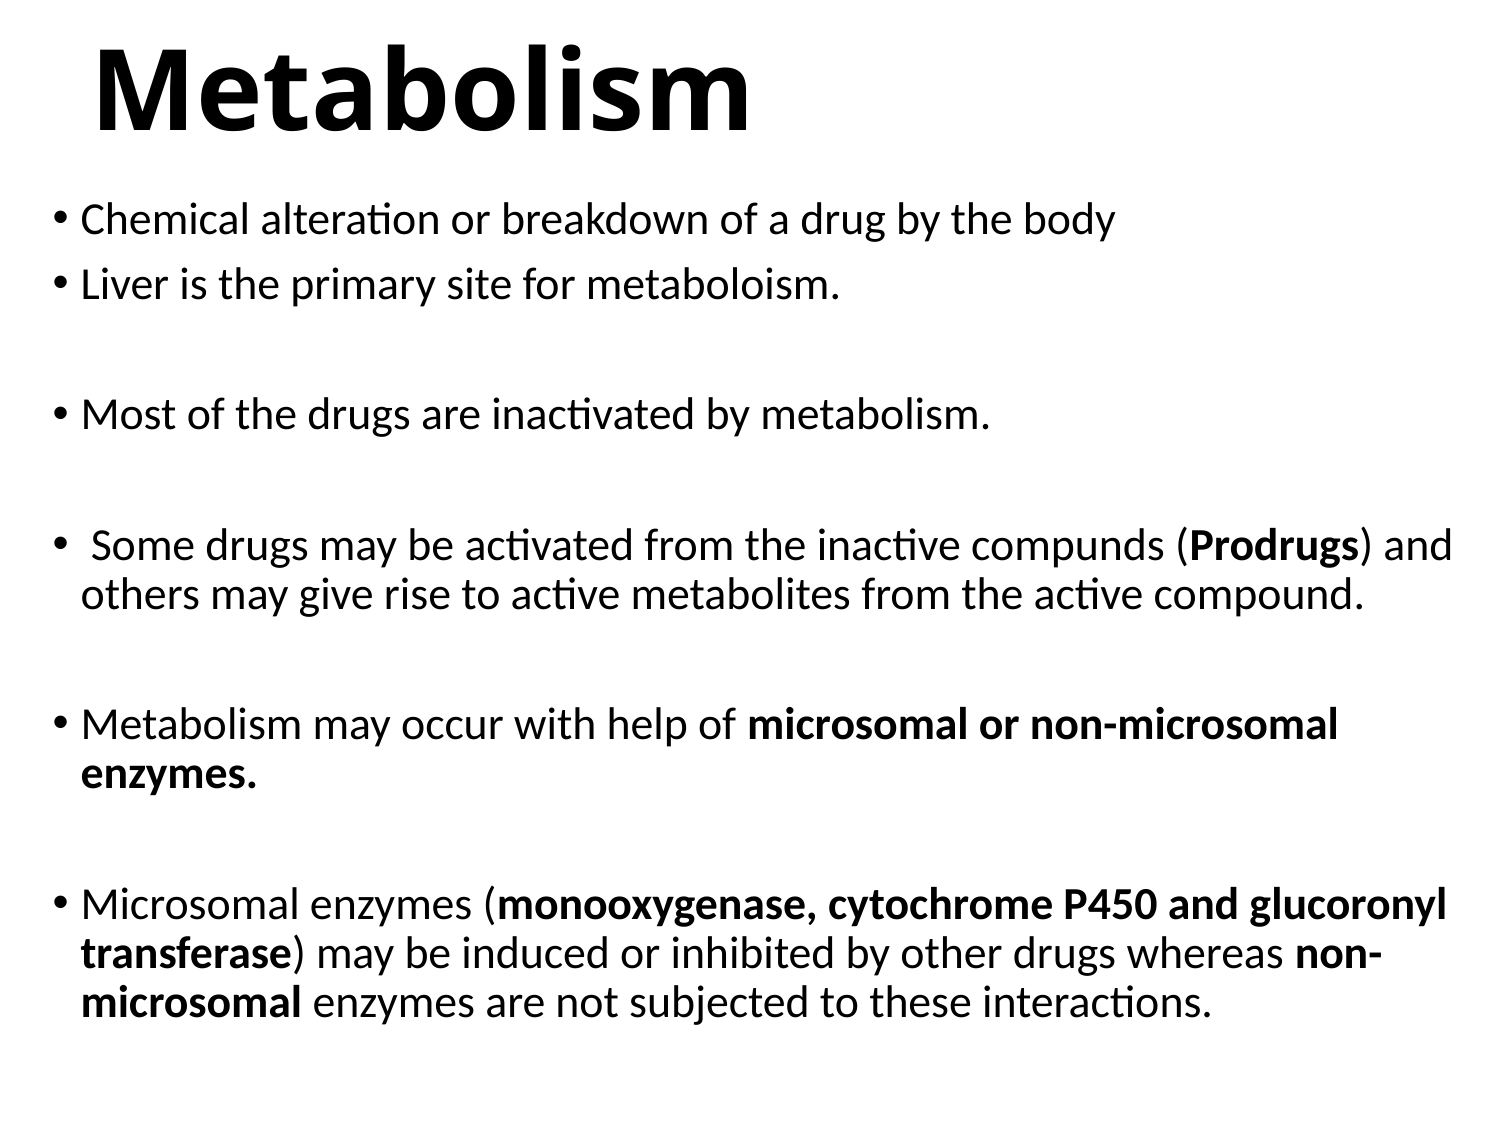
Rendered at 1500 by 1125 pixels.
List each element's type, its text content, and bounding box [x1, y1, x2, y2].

title Metabolism [75, 0, 1425, 187]
list Chemical alteration or breakdown of a drug by the body Liver is the primary site for metaboloism. Most of the drugs are inactivated by metabolism. Some drugs may be activated from the inactive compunds (Prodrugs) and others may give rise to active metabolites from the active compound. Metabolism may occur with help of microsomal or non-microsomal enzymes. Microsomal enzymes (monooxygenase, cytochrome P450 and glucoronyl transferase) may be induced or inhibited by other drugs whereas non-microsomal enzymes are not subjected to these interactions. [37, 187, 1500, 1075]
